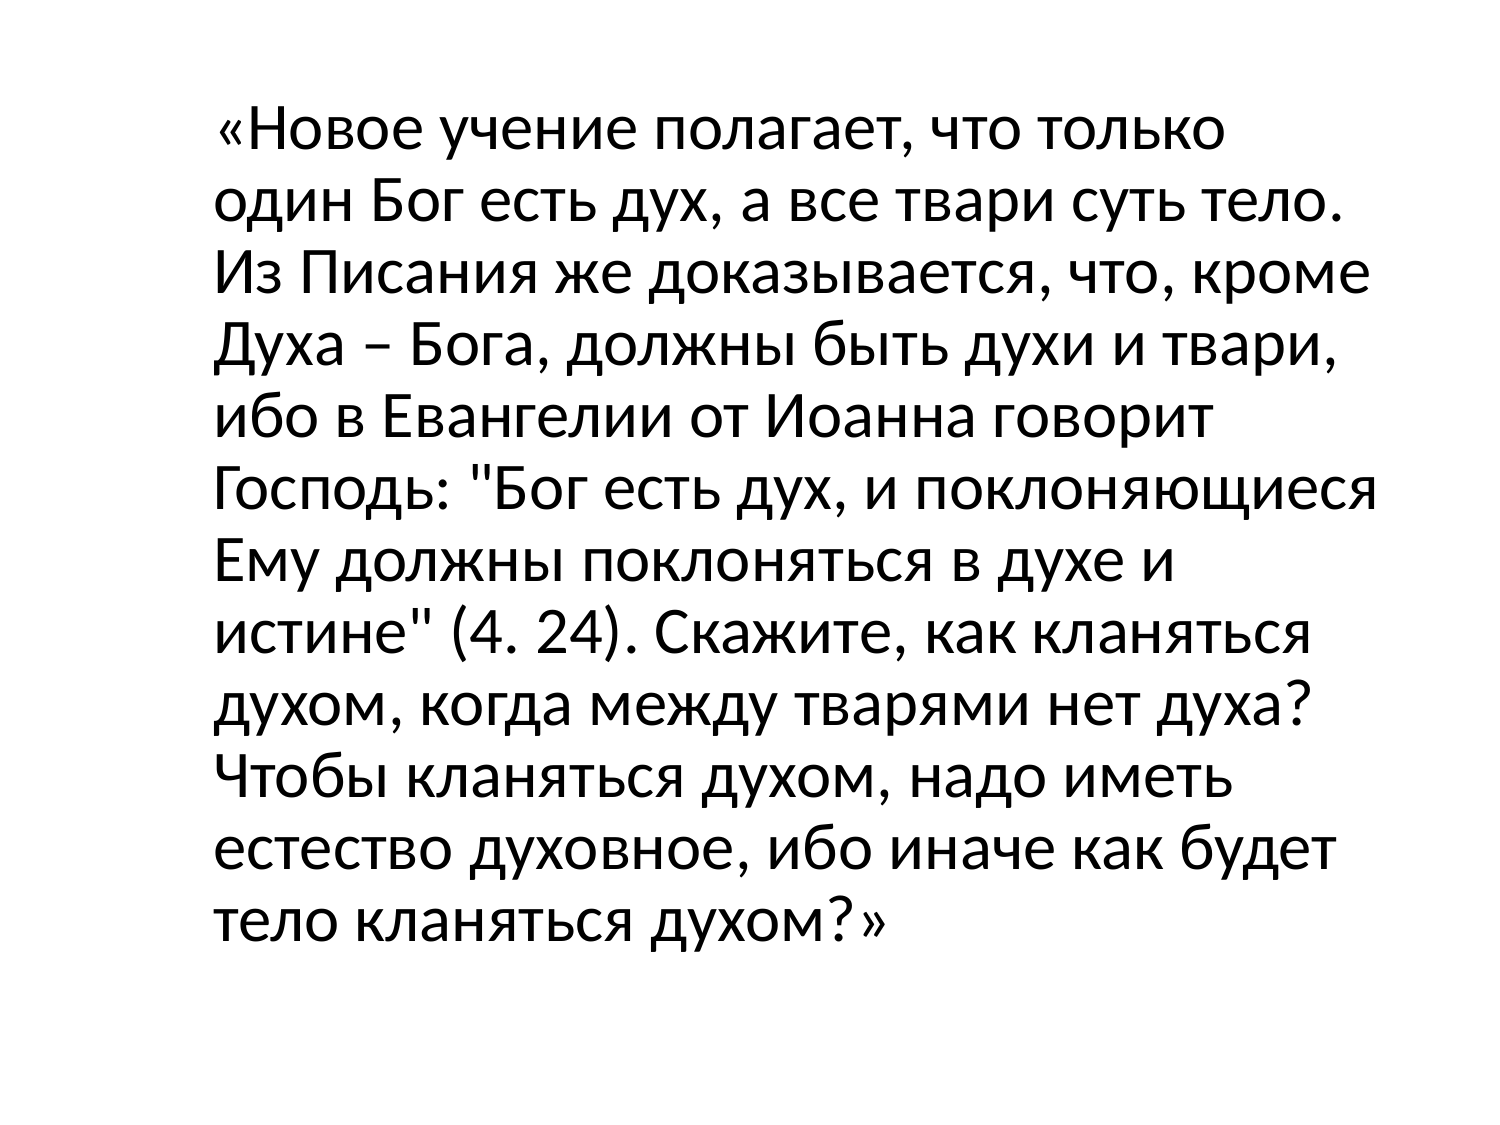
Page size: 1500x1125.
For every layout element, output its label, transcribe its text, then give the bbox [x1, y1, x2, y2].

list «Новое учение полагает, что только один Бог есть дух, а все твари суть тело. Из Писания же доказывается, что, кроме Духа – Бога, должны быть духи и твари, ибо в Евангелии от Иоанна говорит Господь: "Бог есть дух, и поклоняющиеся Ему должны поклоняться в духе и истине" (4. 24). Скажите, как кланяться духом, когда между тварями нет духа? Чтобы кланяться духом, надо иметь естество духовное, ибо иначе как будет тело кланяться духом?» [198, 84, 1397, 1043]
